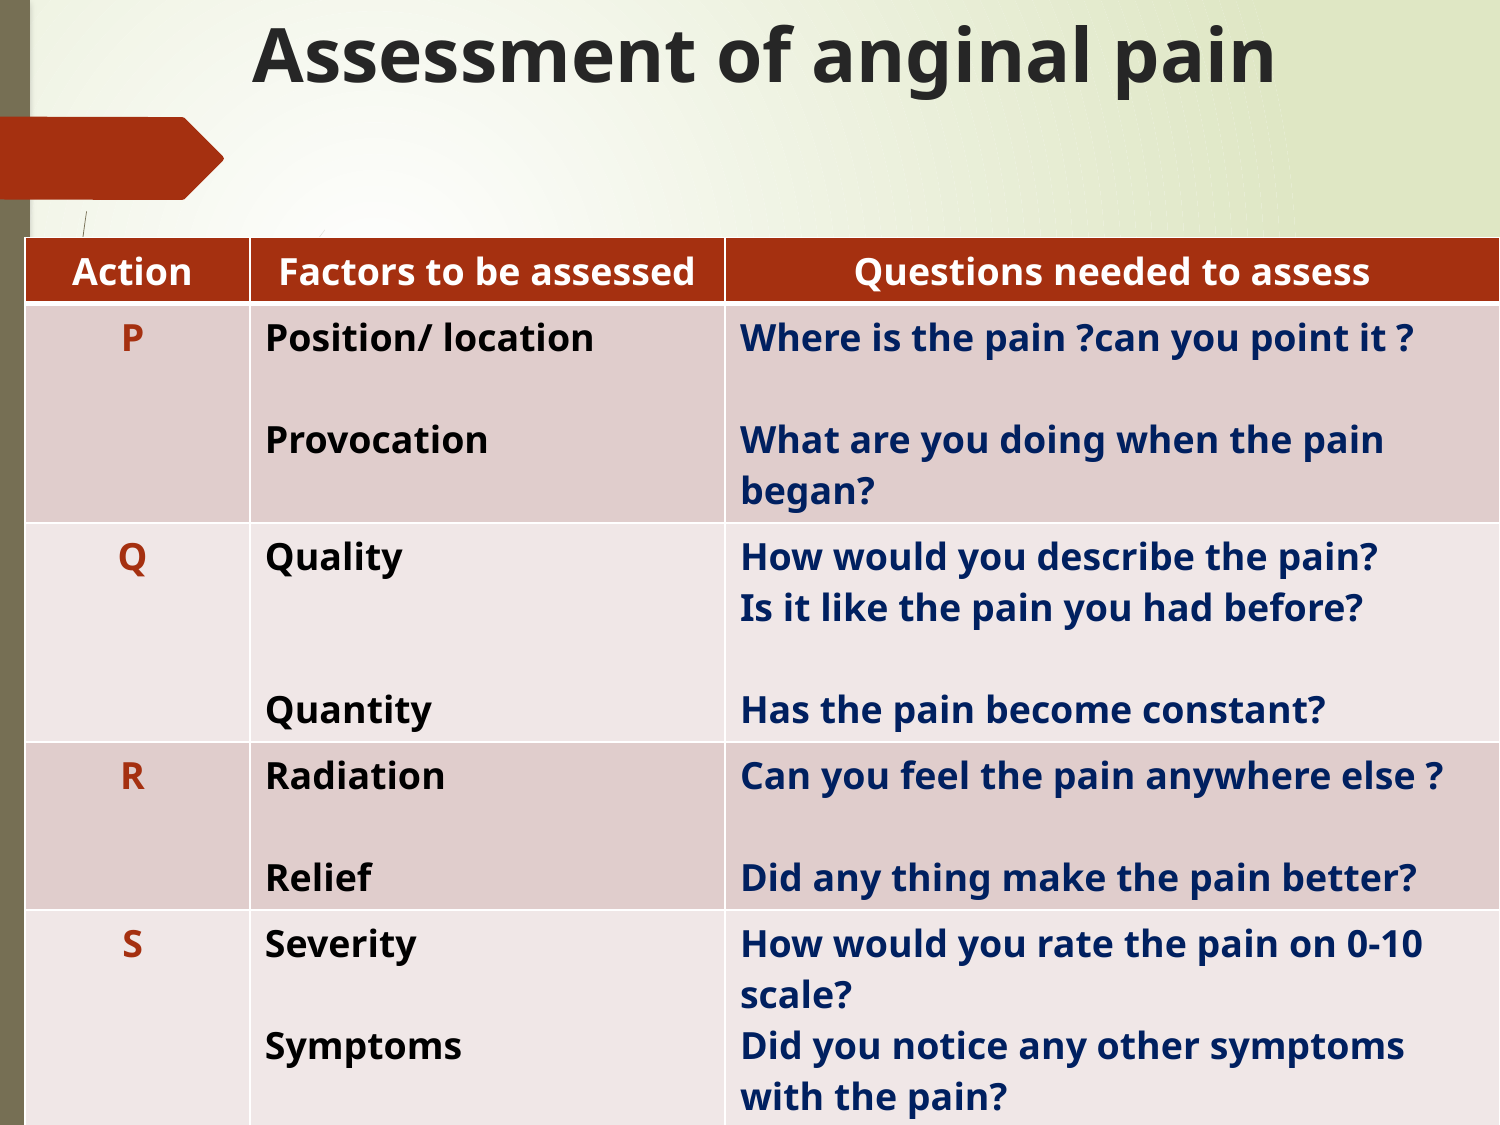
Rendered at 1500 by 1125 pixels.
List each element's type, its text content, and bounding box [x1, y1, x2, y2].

table_cell Where is the pain ?can you point it ? What are you doing when the pain began? [726, 306, 1499, 522]
table_cell R [26, 743, 249, 909]
table_header Questions needed to assess [726, 238, 1499, 301]
table_cell S [26, 911, 249, 1125]
table_cell P [26, 306, 249, 522]
table_cell How would you describe the pain? Is it like the pain you had before? Has the pain become constant? [726, 524, 1499, 741]
table_cell How would you rate the pain on 0-10 scale? Did you notice any other symptoms with the pain? [726, 911, 1499, 1125]
table_cell Can you feel the pain anywhere else ? Did any thing make the pain better? [726, 743, 1499, 909]
table_cell Radiation Relief [251, 743, 724, 909]
table_header Factors to be assessed [251, 238, 724, 301]
table_cell Position/ location Provocation [251, 306, 724, 522]
title Assessment of anginal pain [237, 0, 1400, 213]
table_cell Q [26, 524, 249, 741]
table_header Action [26, 238, 249, 301]
table_cell Severity Symptoms [251, 911, 724, 1125]
table_cell Quality Quantity [251, 524, 724, 741]
